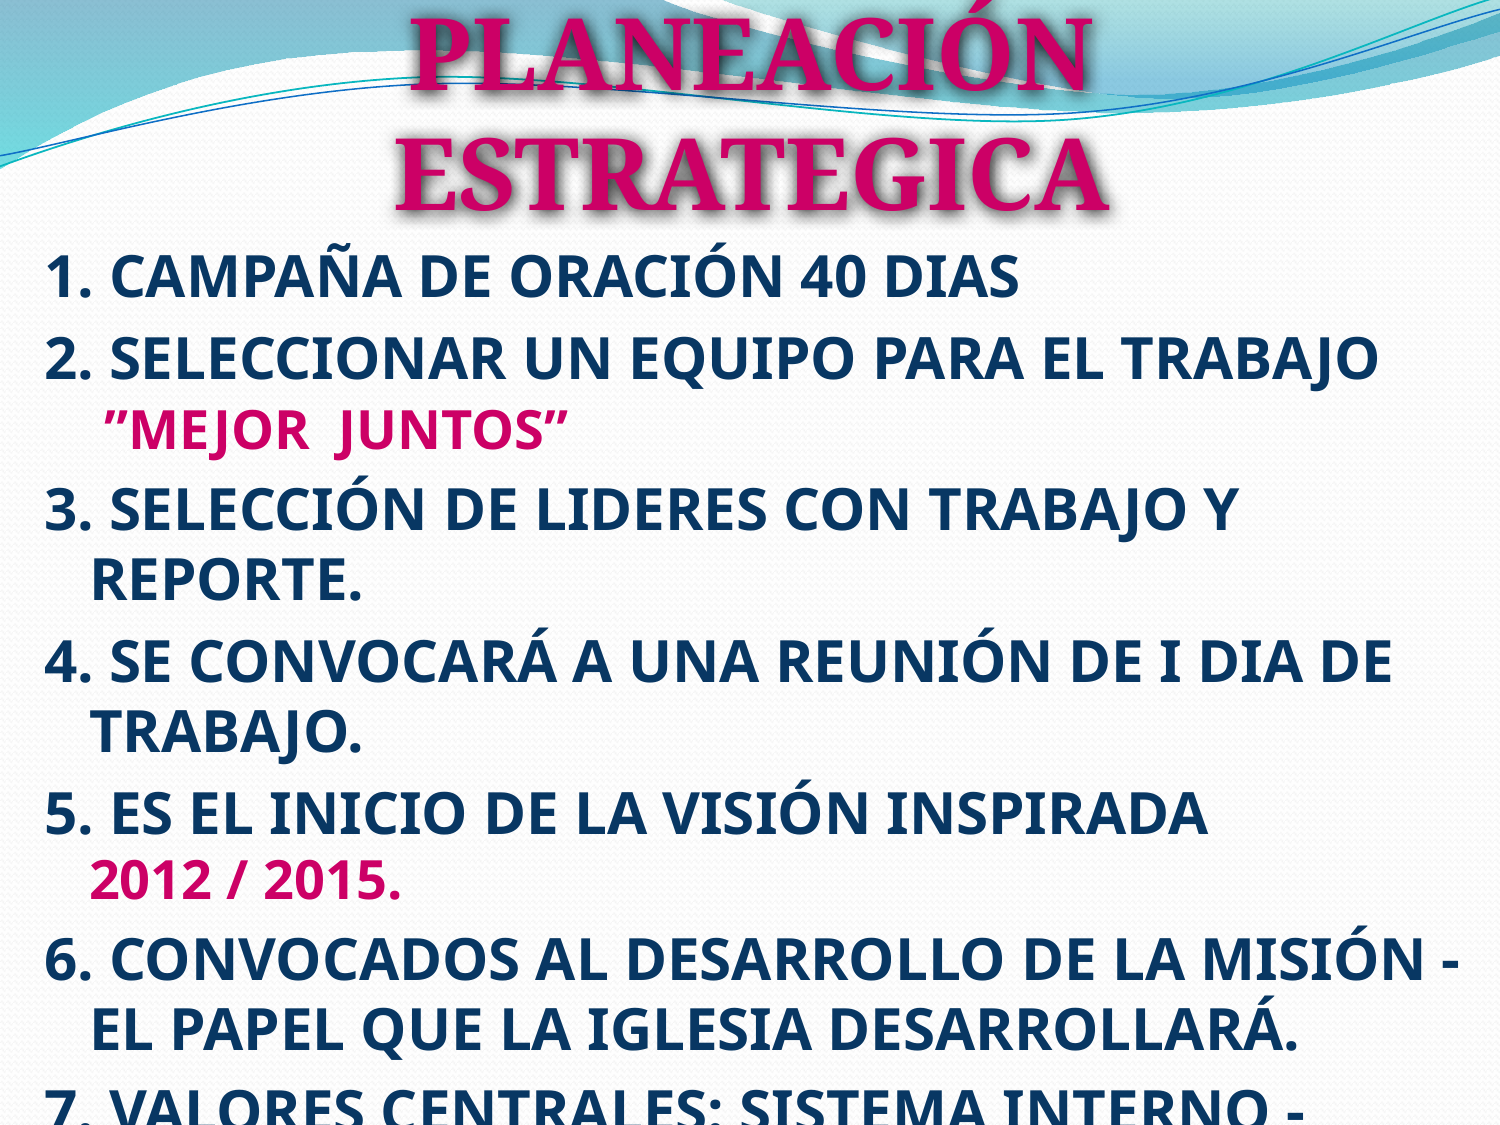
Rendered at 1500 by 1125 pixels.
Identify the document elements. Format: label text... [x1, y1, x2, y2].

list 1. CAMPAÑA DE ORACIÓN 40 DIAS 2. SELECCIONAR UN EQUIPO PARA EL TRABAJO ”MEJOR JUNTOS” 3. SELECCIÓN DE LIDERES CON TRABAJO Y REPORTE. 4. SE CONVOCARÁ A UNA REUNIÓN DE I DIA DE TRABAJO. 5. ES EL INICIO DE LA VISIÓN INSPIRADA 2012 / 2015. 6. CONVOCADOS AL DESARROLLO DE LA MISIÓN - EL PAPEL QUE LA IGLESIA DESARROLLARÁ. 7. VALORES CENTRALES: SISTEMA INTERNO - ESTATUTOS, SERVICIOS, COMPROMISOS, DECISIONES. 8. EVALUACIÓN AMBIENTAL - VISIÓN GENERAL. [29, 231, 1500, 1125]
title PLANEACIÓN ESTRATEGICA [76, 42, 1427, 231]
